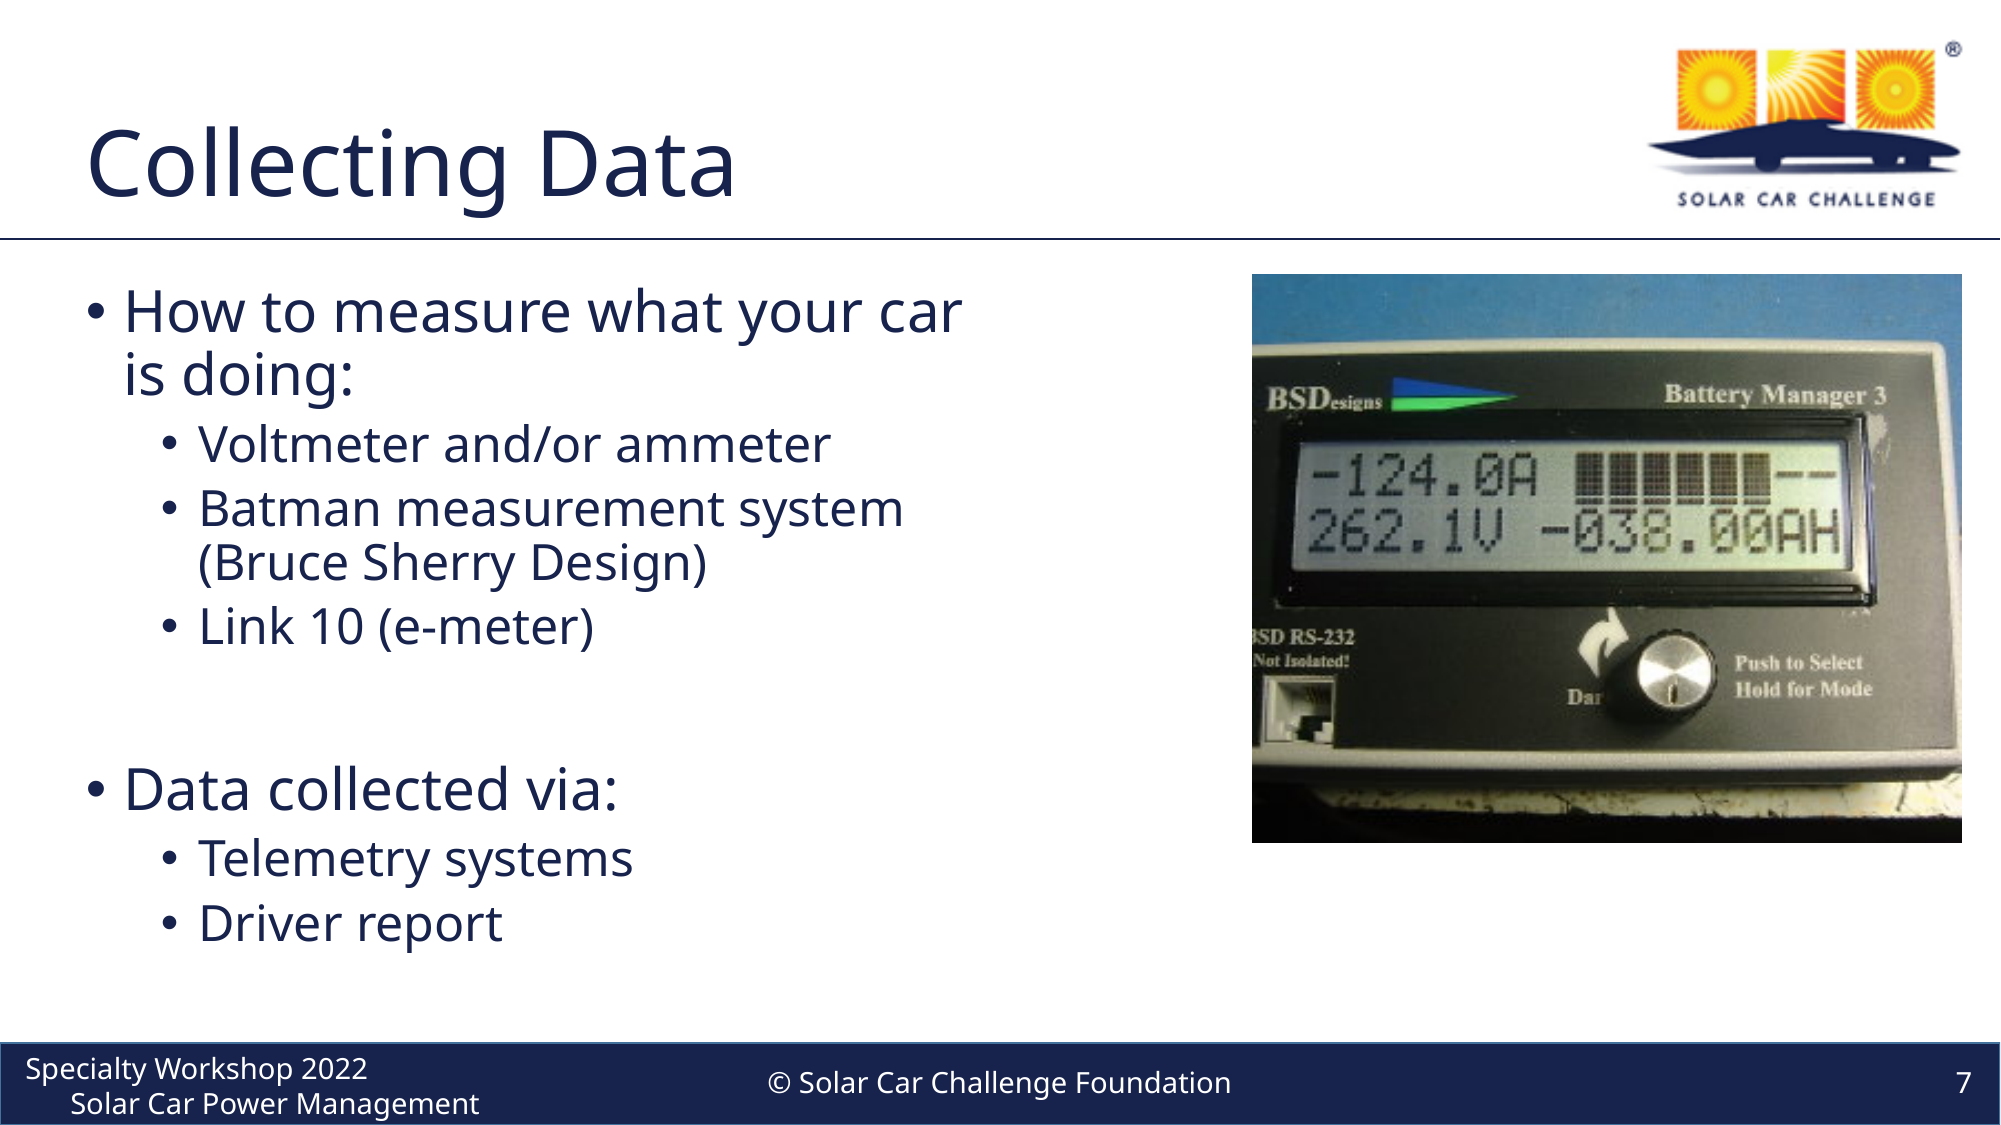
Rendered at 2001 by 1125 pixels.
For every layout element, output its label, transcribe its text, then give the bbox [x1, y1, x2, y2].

slide_number 7 [1537, 1054, 1988, 1114]
slide_number Specialty Workshop 2022 Solar Car Power Management [10, 1055, 519, 1116]
title Collecting Data [70, 59, 1619, 225]
picture [1637, 30, 1971, 225]
picture [1252, 274, 1962, 843]
list How to measure what your car is doing: Voltmeter and/or ammeter Batman measurement system (Bruce Sherry Design) Link 10 (e-meter) Data collected via: Telemetry systems Driver report [70, 275, 1003, 1014]
footer © Solar Car Challenge Foundation [662, 1054, 1338, 1114]
